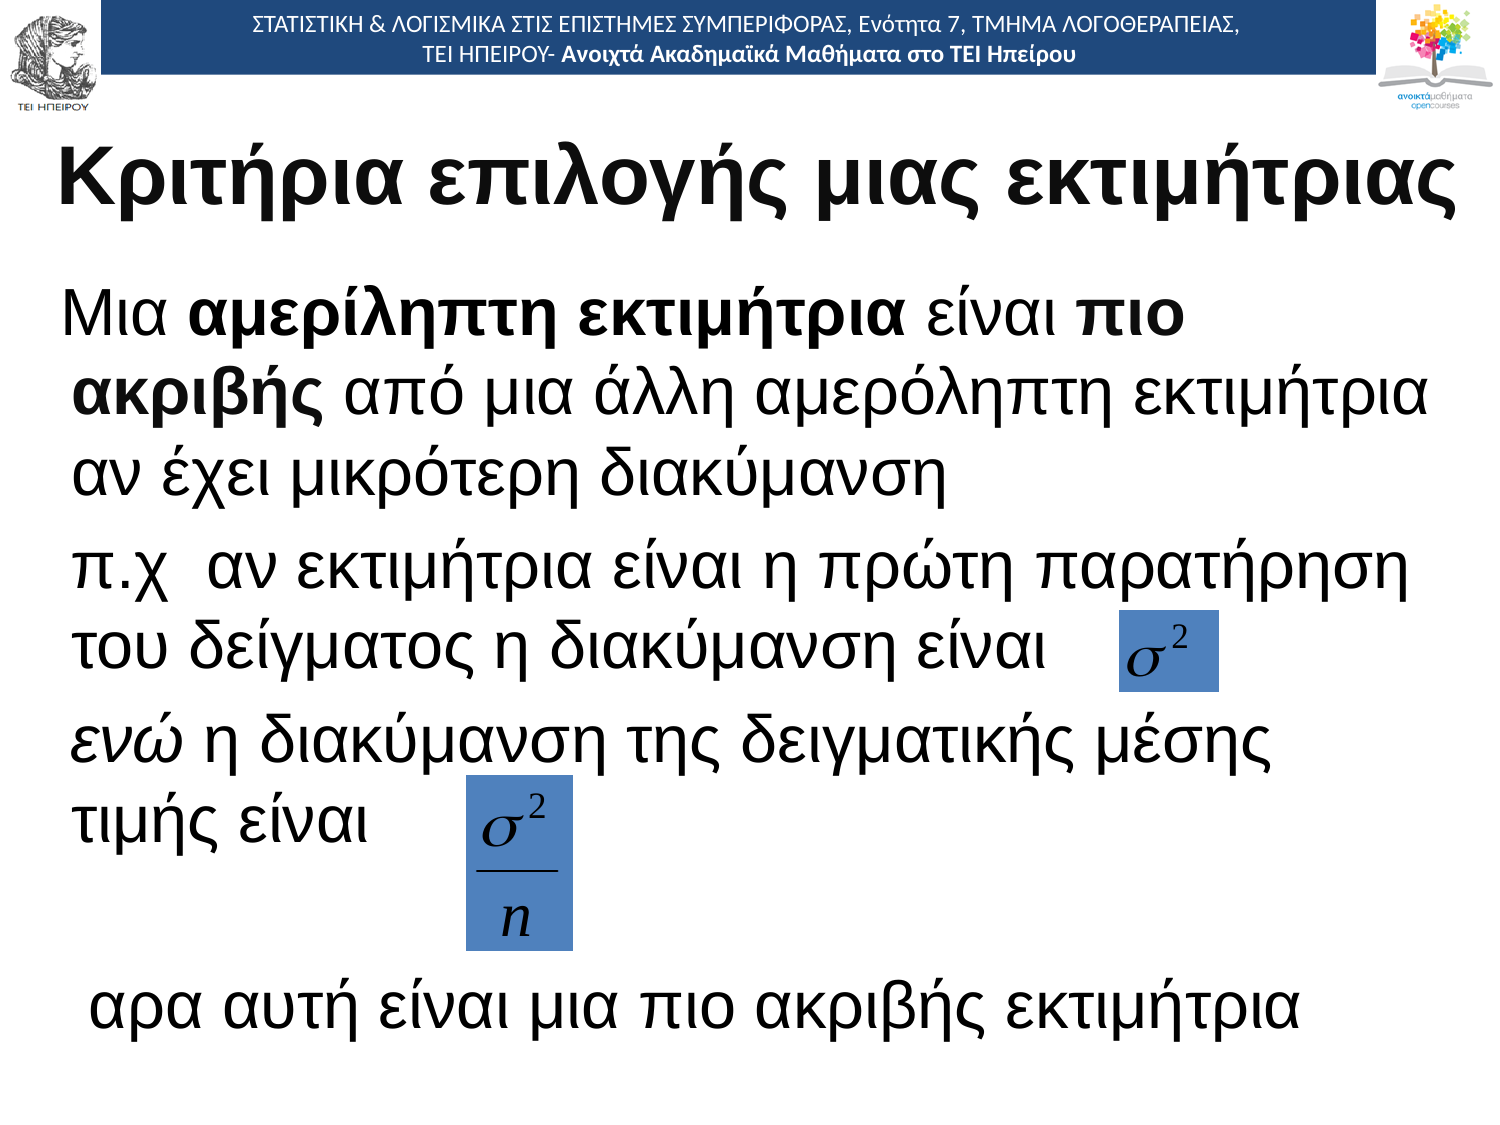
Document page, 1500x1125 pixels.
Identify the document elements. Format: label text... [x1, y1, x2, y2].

list Μια αμερίληπτη εκτιμήτρια είναι πιο ακριβής από μια άλλη αμερόληπτη εκτιμήτρια αν έχει μικρότερη διακύμανση π.χ αν εκτιμήτρια είναι η πρώτη παρατήρηση του δείγματος η διακύμανση είναι ενώ η διακύμανση της δειγματικής μέσης τιμής είναι αρα αυτή είναι μια πιο ακριβής εκτιμήτρια [0, 260, 1454, 1125]
text_box Κριτήρια επιλογής μιας εκτιμήτριας [41, 113, 1500, 229]
picture [0, 0, 101, 114]
text_box ΣΤΑΤΙΣΤΙΚΗ & ΛΟΓΙΣΜΙΚΑ ΣΤΙΣ ΕΠΙΣΤΗΜΕΣ ΣΥΜΠΕΡΙΦΟΡΑΣ, Ενότητα 7, ΤΜΗΜΑ ΛΟΓΟΘΕΡΑΠΕΙΑΣ, ΤΕΙ ΗΠΕΙΡΟΥ- Ανοιχτά Ακαδημαϊκά Μαθήματα στο ΤΕΙ Ηπείρου [101, 0, 1373, 75]
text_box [1118, 609, 1220, 692]
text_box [466, 774, 574, 952]
picture [1375, 0, 1500, 114]
